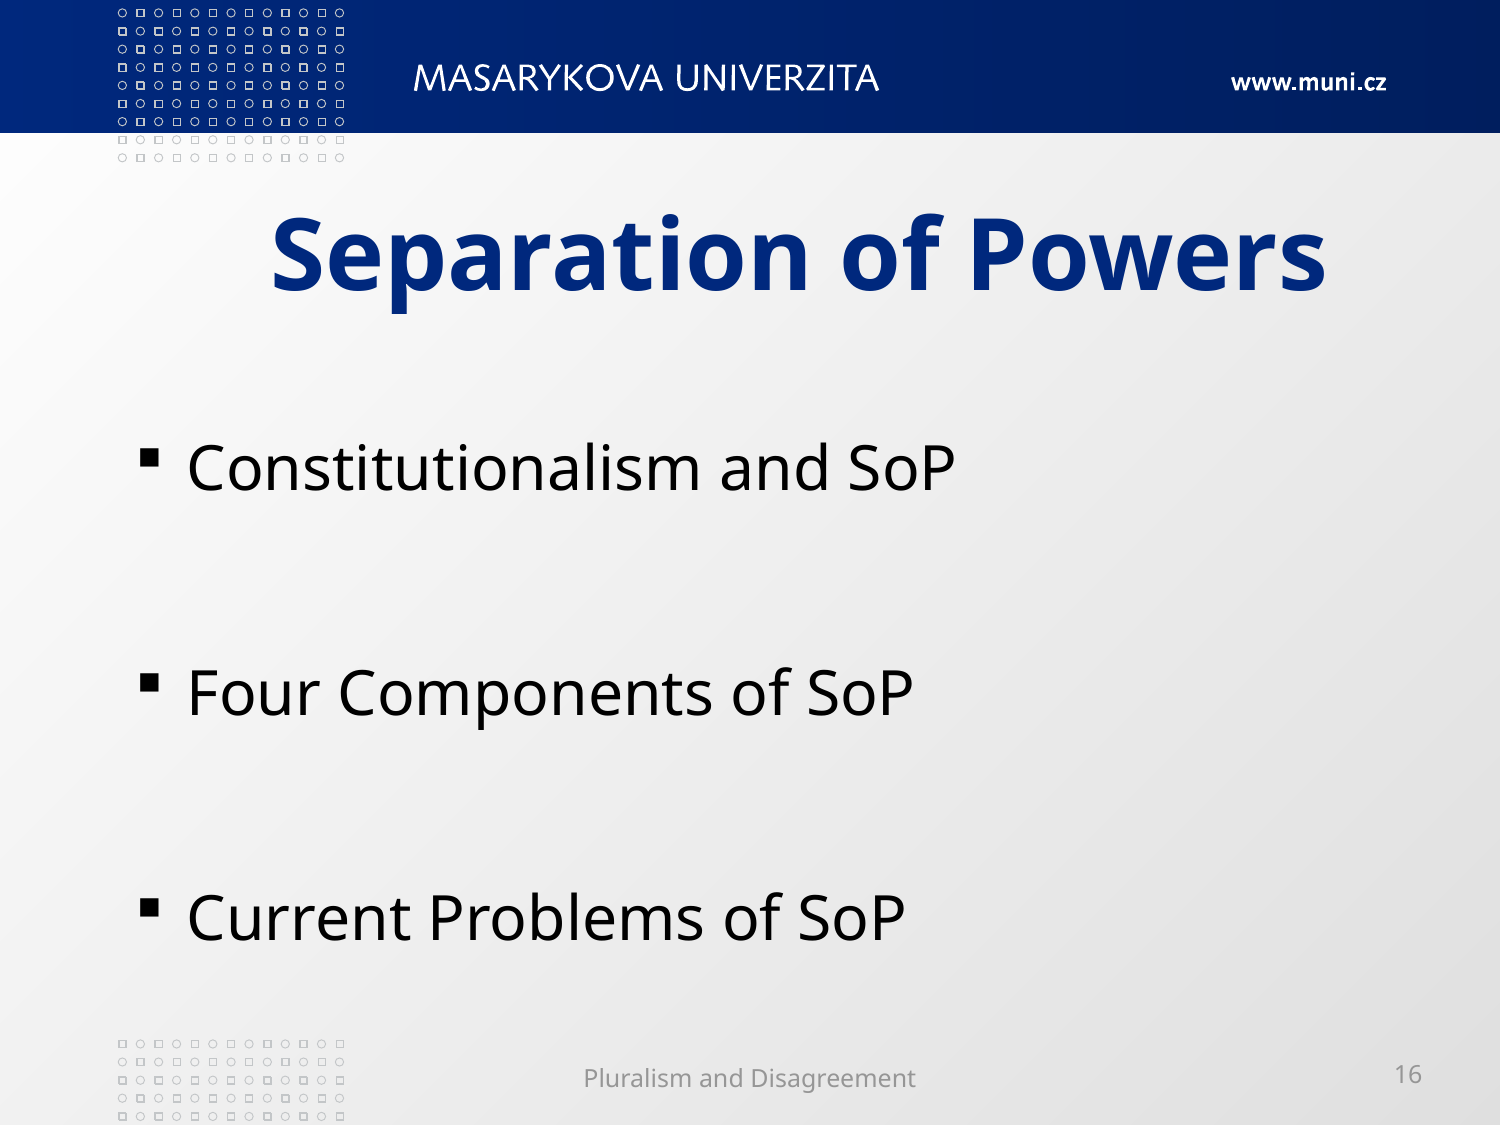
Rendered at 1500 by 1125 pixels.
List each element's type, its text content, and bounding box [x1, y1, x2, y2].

text_box Constitutionalism and SoP Four Components of SoP Current Problems of SoP [120, 421, 1438, 1111]
title Separation of Powers [131, 138, 1468, 319]
